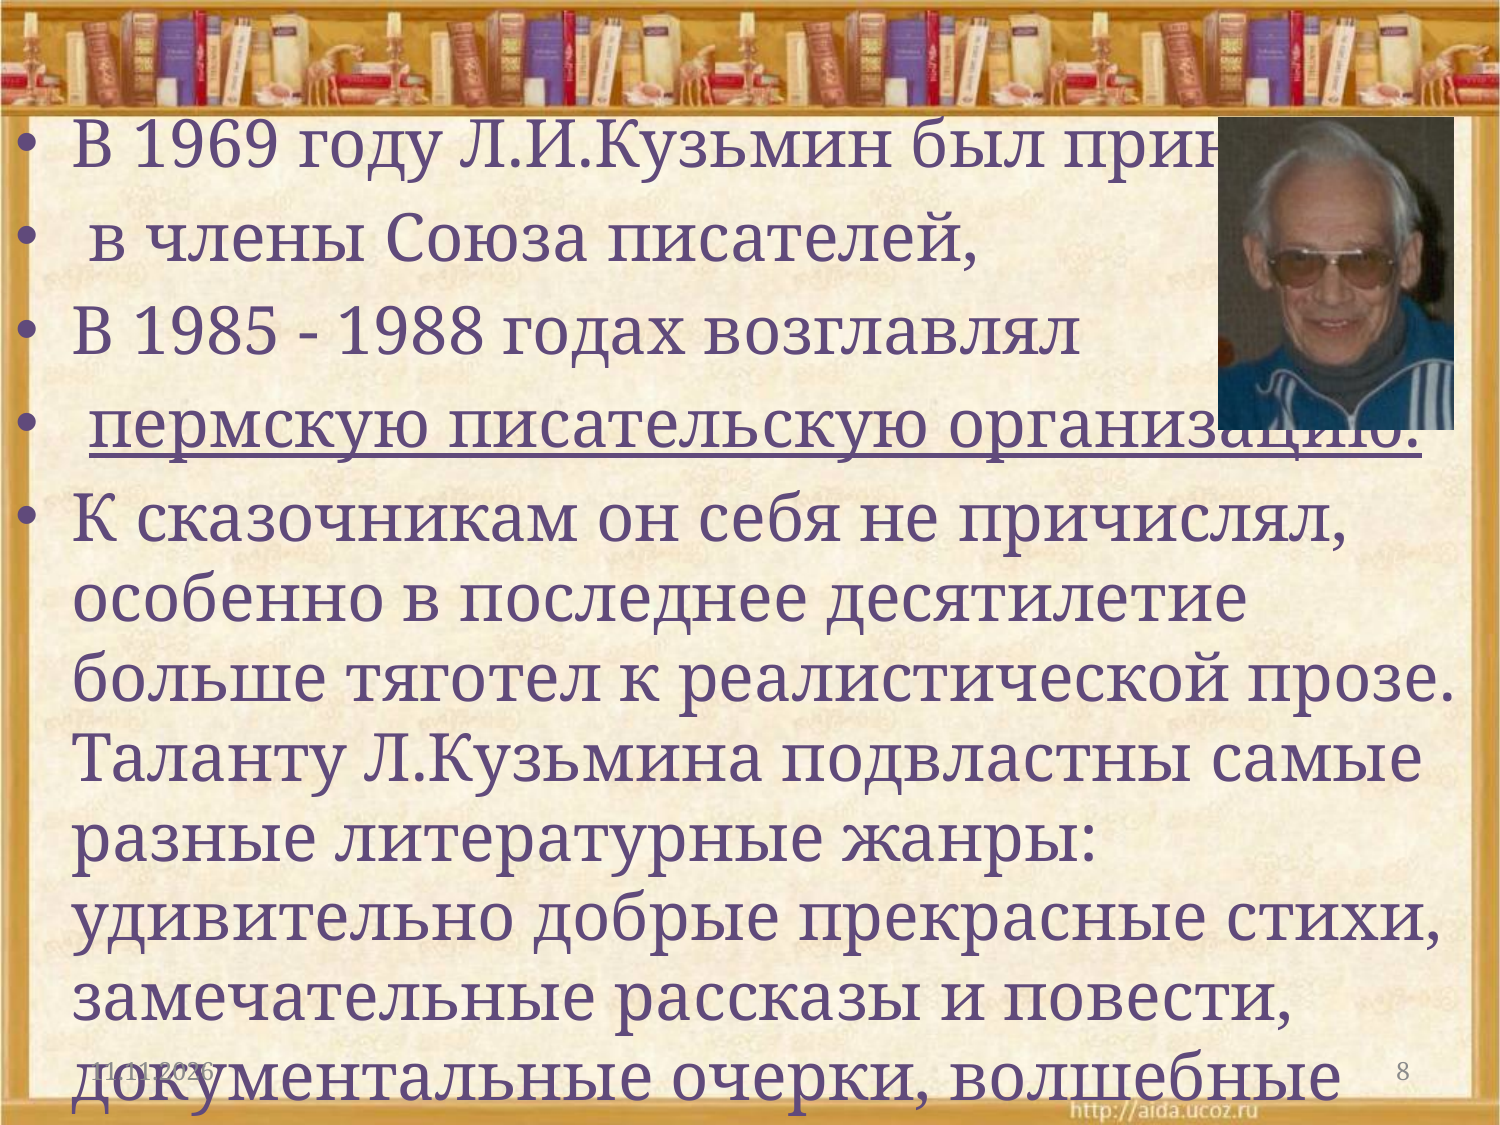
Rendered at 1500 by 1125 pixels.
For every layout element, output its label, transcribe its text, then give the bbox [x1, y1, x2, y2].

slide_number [75, 1042, 425, 1103]
slide_number 8 [1074, 1042, 1425, 1103]
list В 1969 году Л.И.Кузьмин был принят в члены Союза писателей, В 1985 - 1988 годах возглавлял пермскую писательскую организацию. К сказочникам он себя не причислял, особенно в последнее десятилетие больше тяготел к реалистической прозе. Таланту Л.Кузьмина подвластны самые разные литературные жанры: удивительно добрые прекрасные стихи, замечательные рассказы и повести, документальные очерки, волшебные сказки. [0, 93, 1500, 1125]
picture [1218, 116, 1454, 430]
picture [0, 0, 1500, 93]
